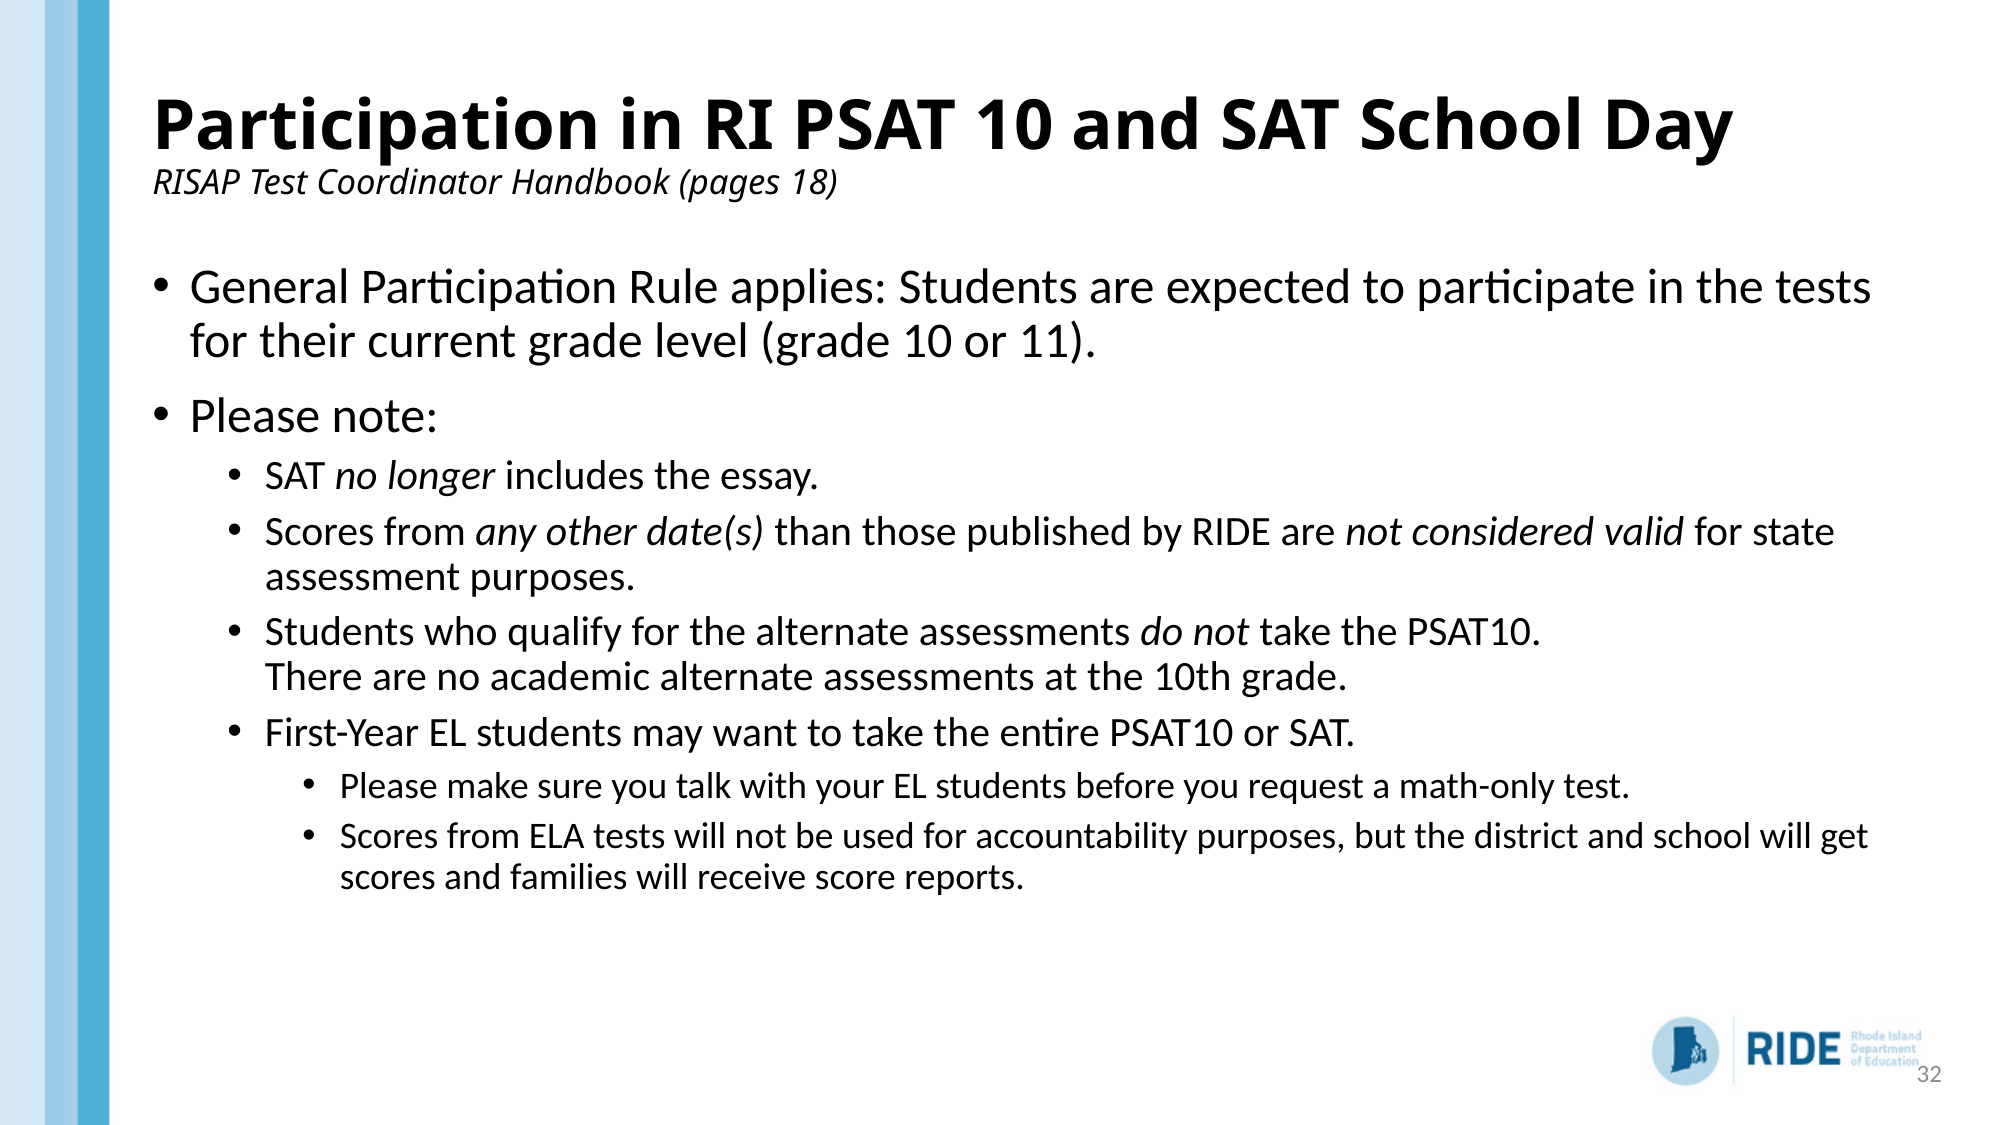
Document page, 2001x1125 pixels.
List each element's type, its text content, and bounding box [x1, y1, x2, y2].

slide_number 32 [1412, 1042, 1958, 1103]
picture [0, 0, 2001, 1125]
title Participation in RI PSAT 10 and SAT School Day RISAP Test Coordinator Handbook (pages 18) [137, 59, 1863, 232]
list General Participation Rule applies: Students are expected to participate in the tests for their current grade level (grade 10 or 11). Please note: SAT no longer includes the essay. Scores from any other date(s) than those published by RIDE are not considered valid for state assessment purposes. Students who qualify for the alternate assessments do not take the PSAT10. There are no academic alternate assessments at the 10th grade. First-Year EL students may want to take the entire PSAT10 or SAT. Please make sure you talk with your EL students before you request a math-only test. Scores from ELA tests will not be used for accountability purposes, but the district and school will get scores and families will receive score reports. [137, 253, 1905, 1027]
